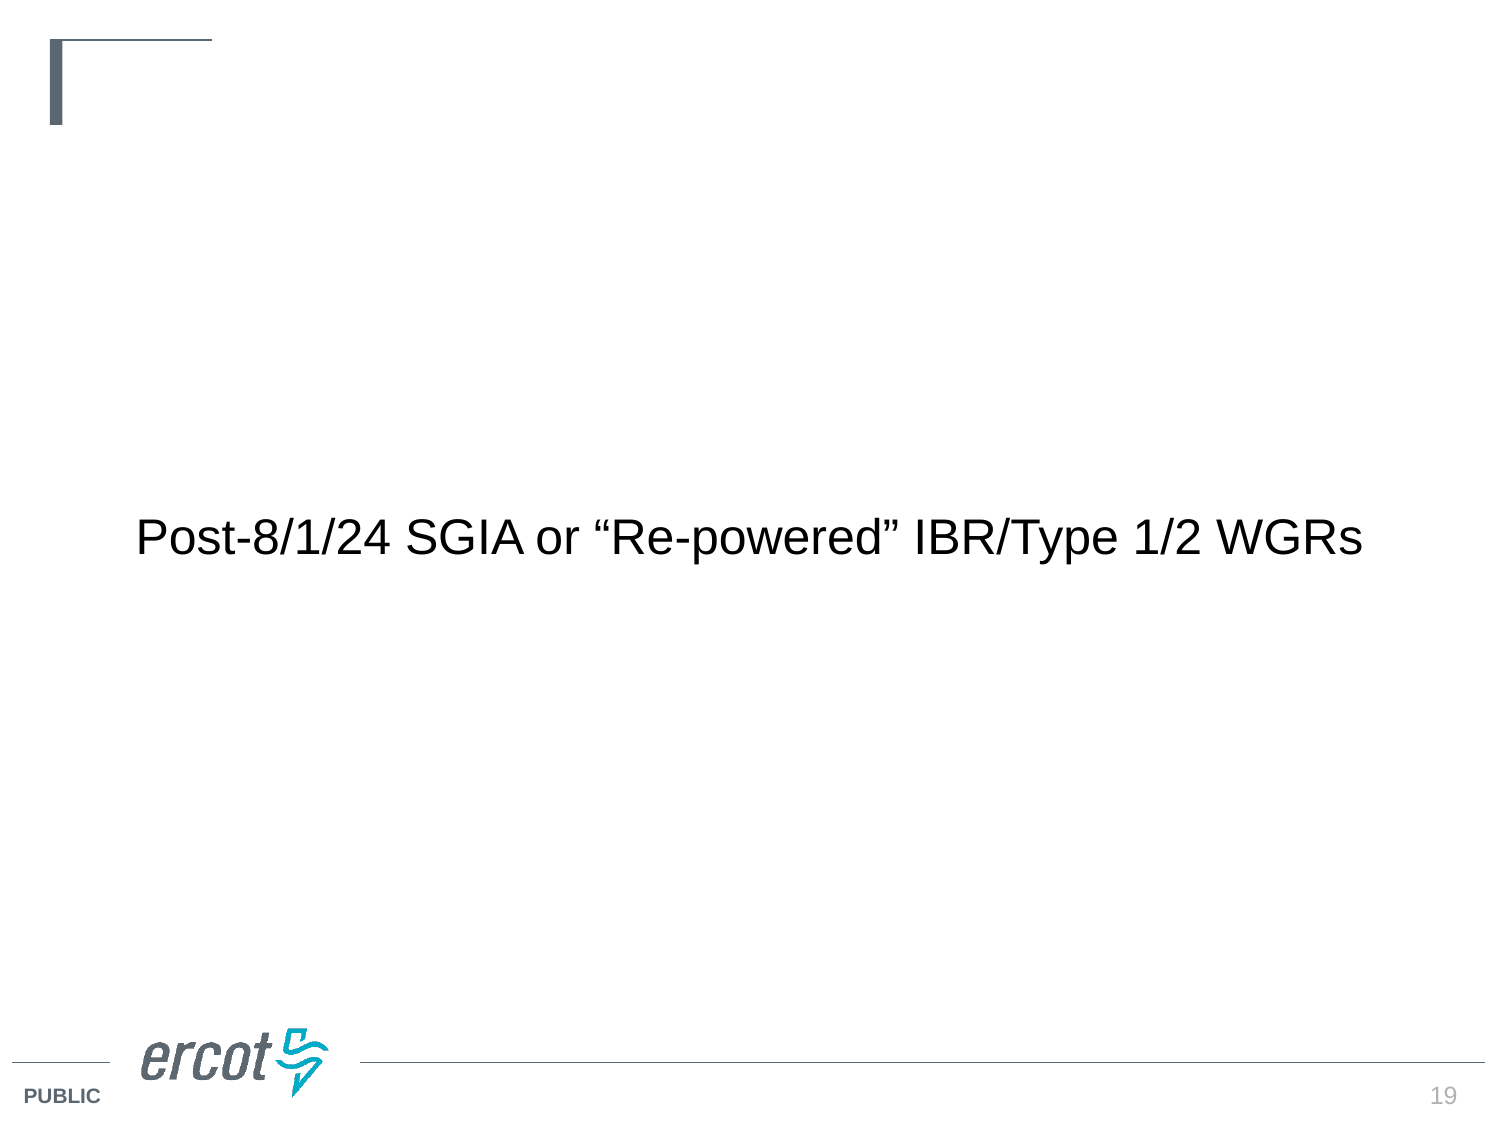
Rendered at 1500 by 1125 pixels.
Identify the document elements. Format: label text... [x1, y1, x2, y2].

slide_number 19 [1400, 1076, 1488, 1113]
picture [137, 1024, 332, 1100]
list Post-8/1/24 SGIA or “Re-powered” IBR/Type 1/2 WGRs [50, 496, 1450, 593]
